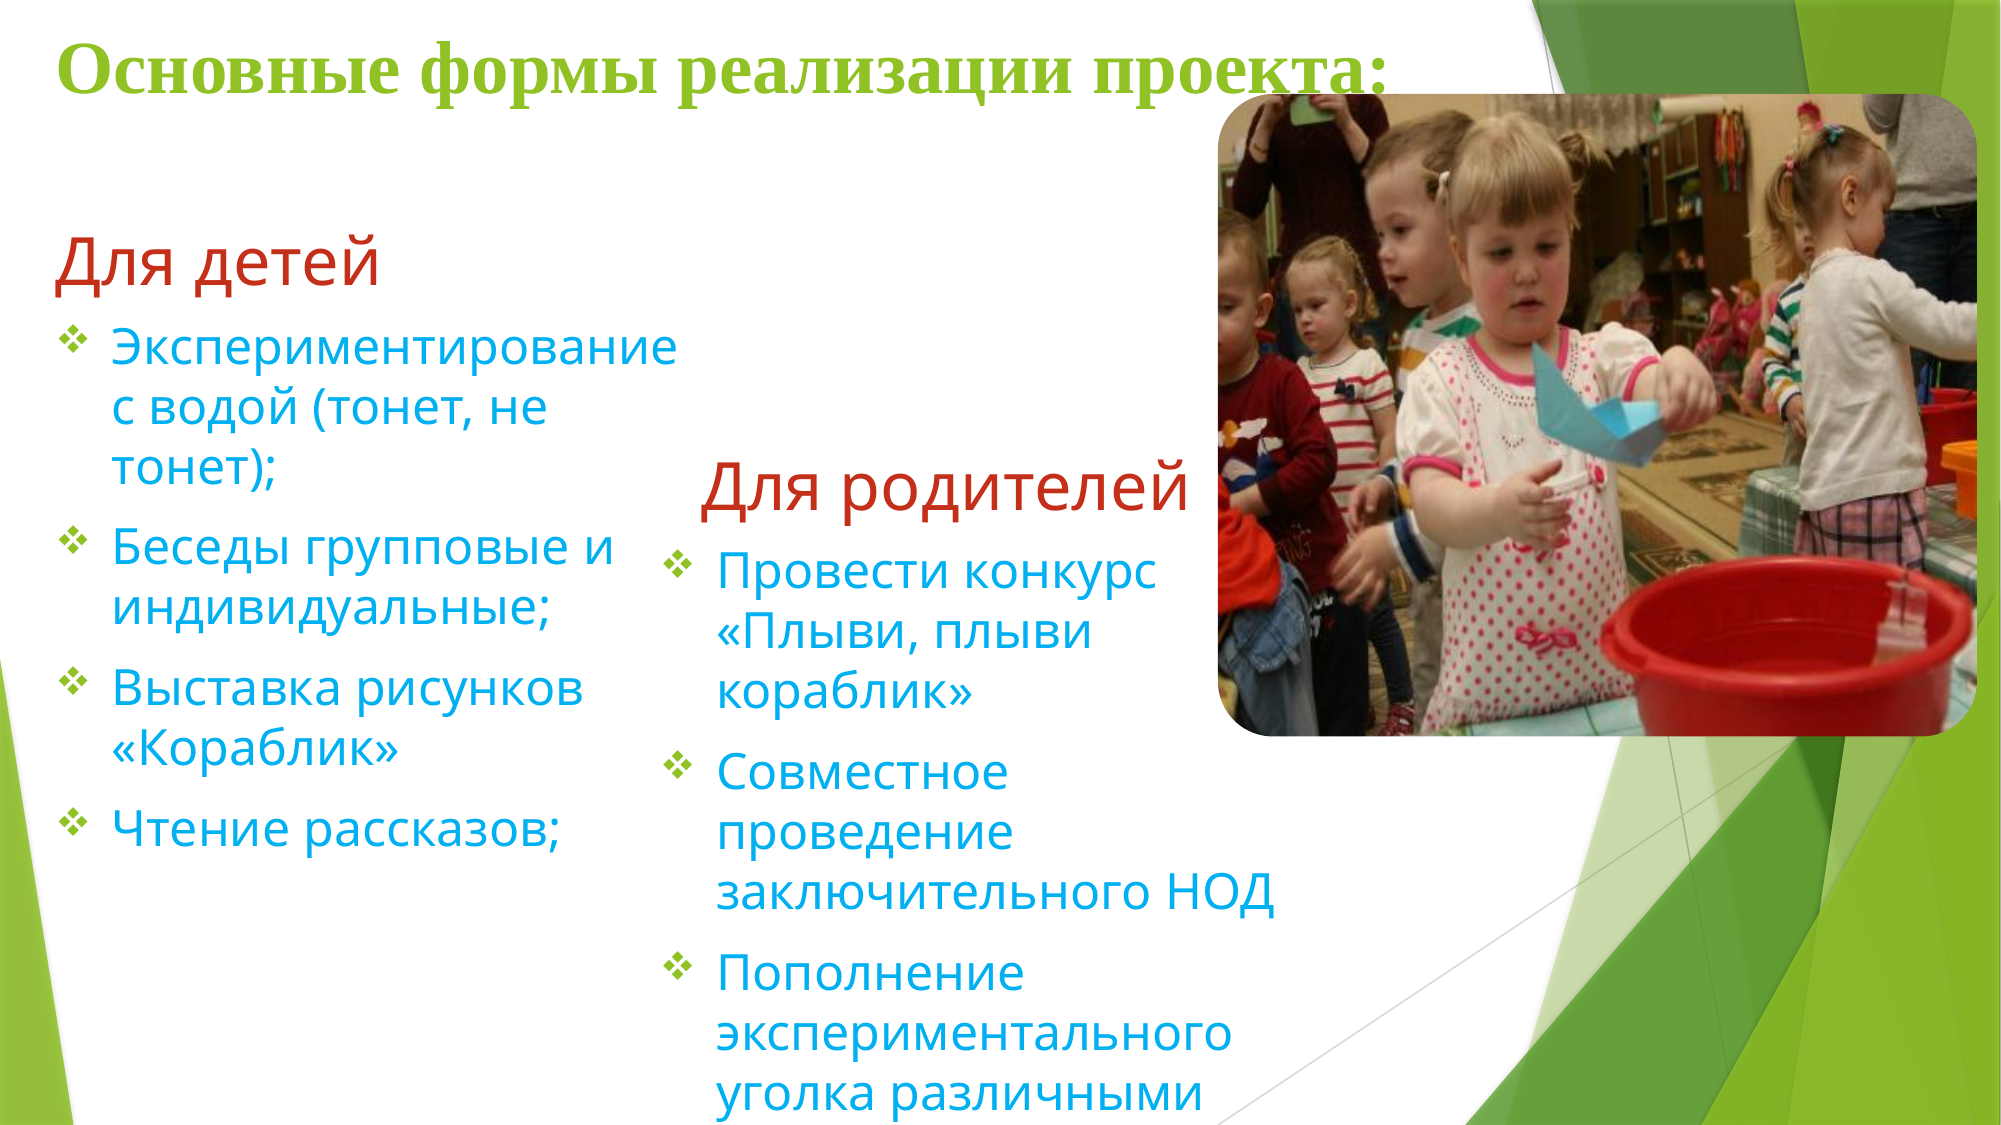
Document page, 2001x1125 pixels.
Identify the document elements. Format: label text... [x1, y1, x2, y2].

list Для родителей [685, 436, 1212, 531]
list Провести конкурс «Плыви, плыви кораблик» Совместное проведение заключительного НОД Пополнение экспериментального уголка различными материалами. [644, 531, 1332, 1074]
picture [1217, 93, 1978, 737]
list Для детей [40, 212, 728, 306]
title Основные формы реализации проекта: [40, 11, 1451, 153]
list Экспериментирование с водой (тонет, не тонет); Беседы групповые и индивидуальные; Выставка рисунков «Кораблик» Чтение рассказов; [40, 306, 728, 849]
